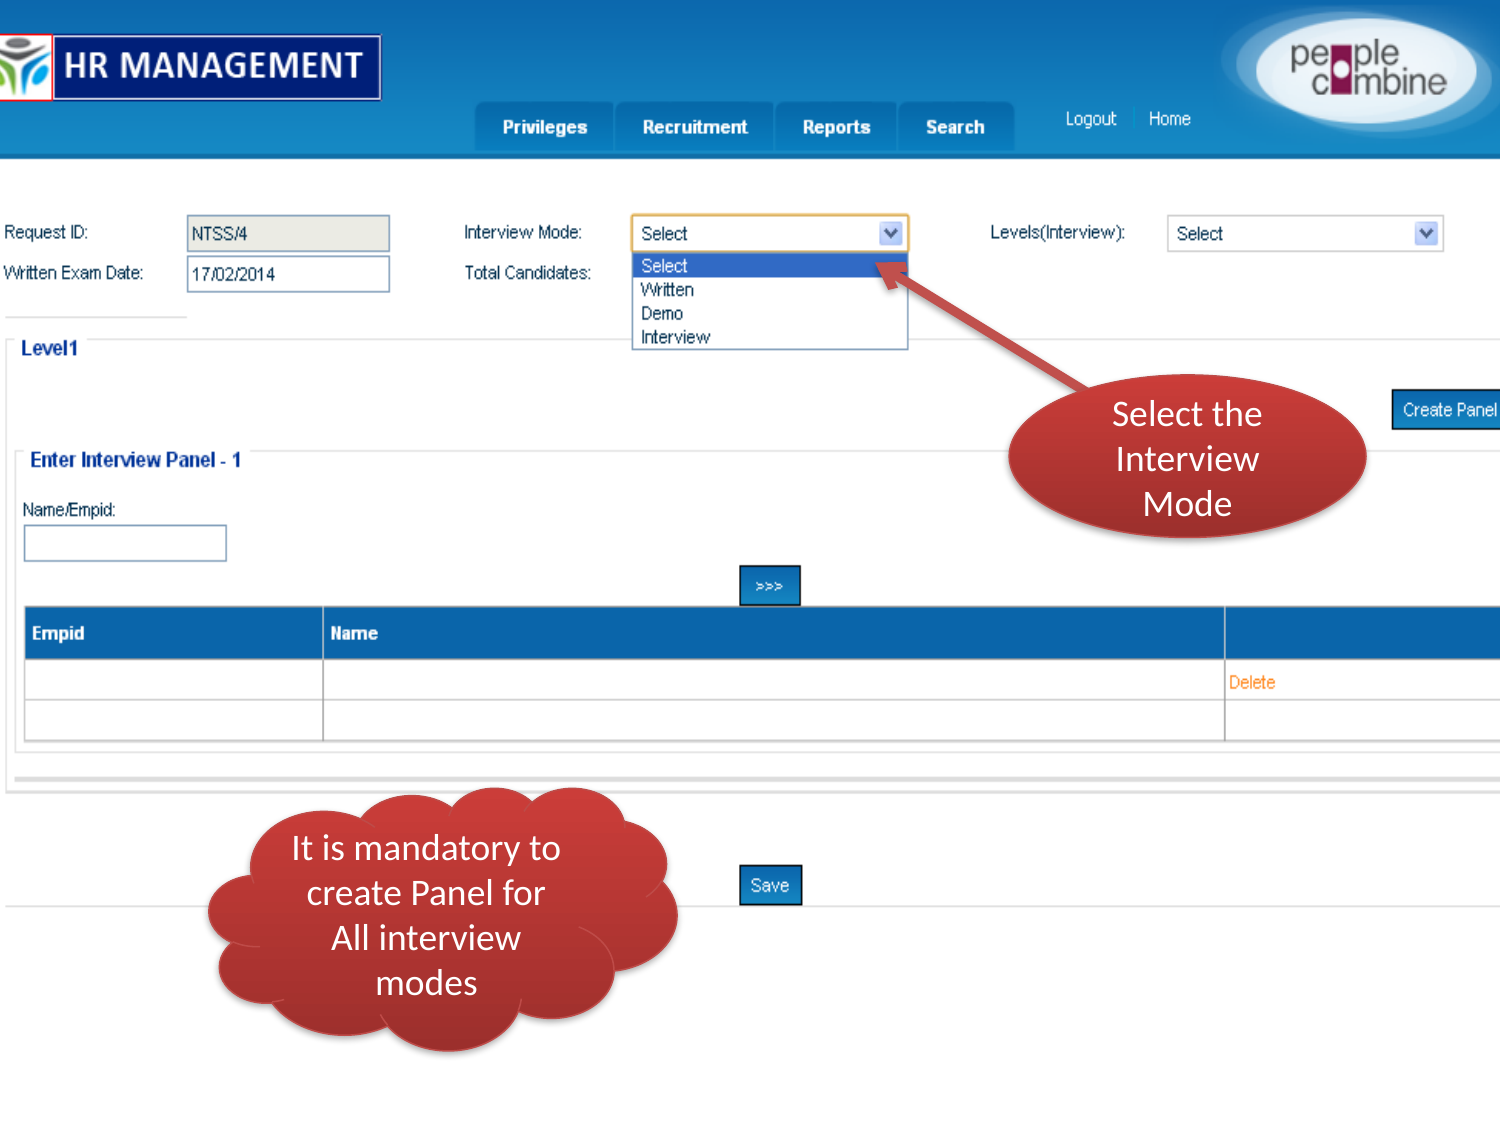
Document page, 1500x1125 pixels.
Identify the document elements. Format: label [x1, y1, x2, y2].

text_box [0, 0, 1500, 1125]
